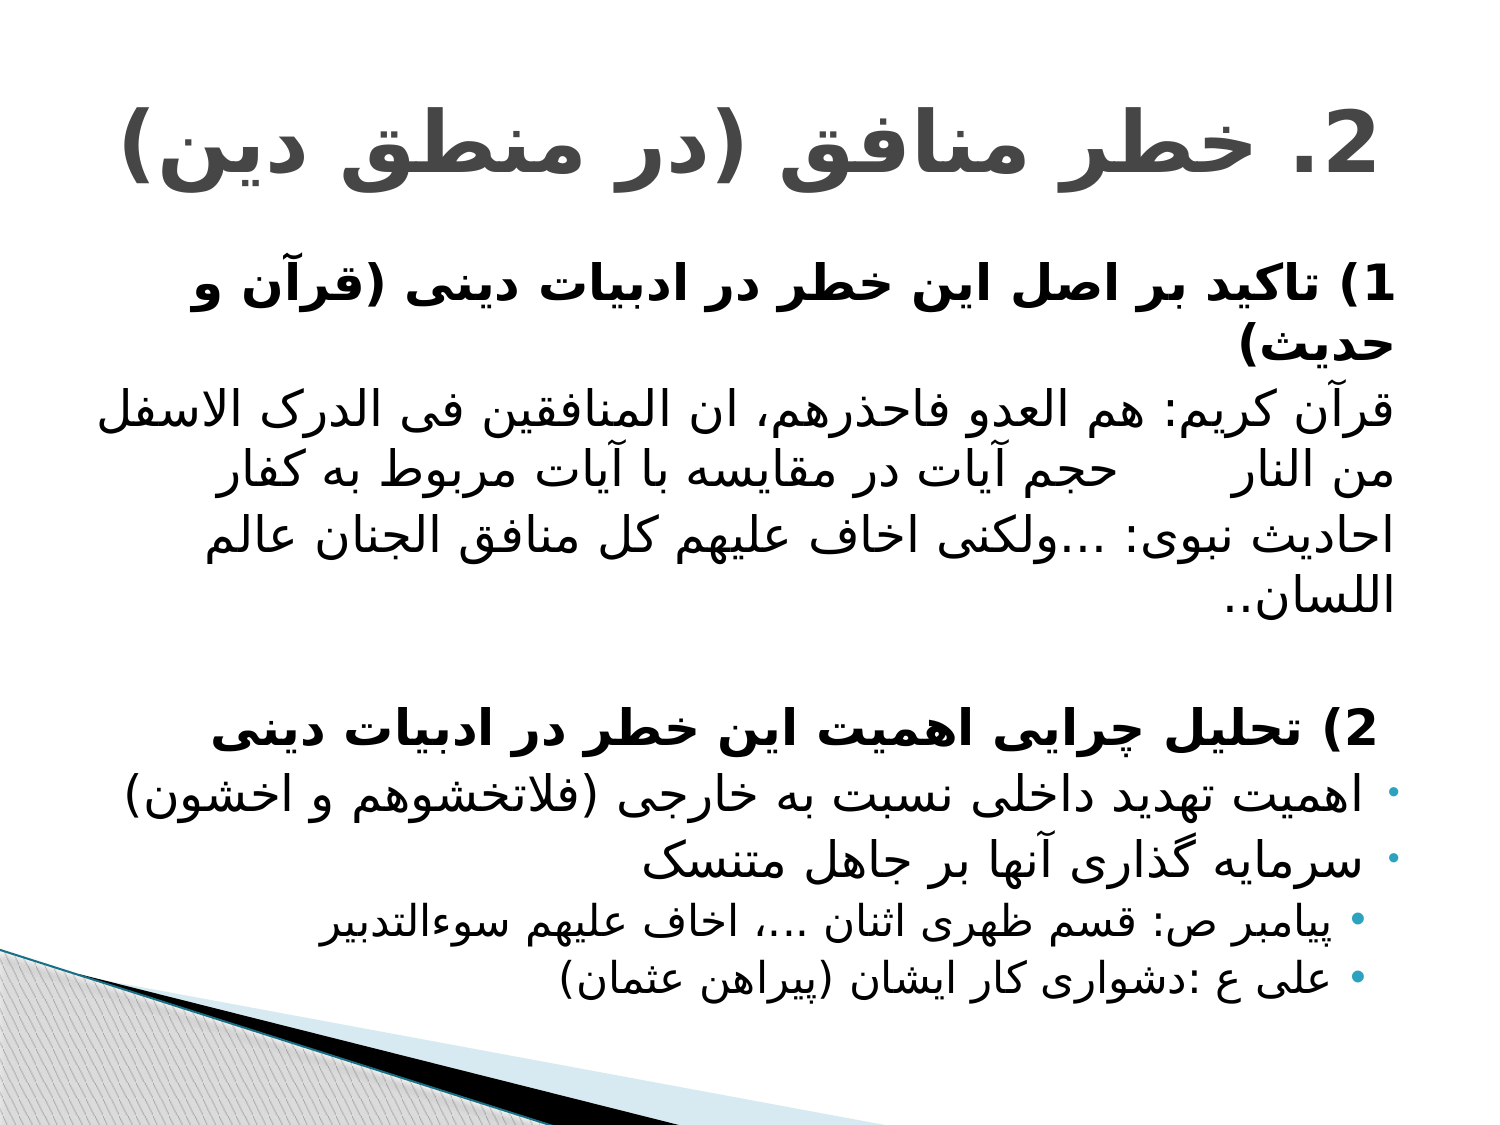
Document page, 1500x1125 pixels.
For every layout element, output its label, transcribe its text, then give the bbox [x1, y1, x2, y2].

list 1) تاکید بر اصل این خطر در ادبیات دینی (قرآن و حدیث) قرآن کریم: هم العدو فاحذرهم، ان المنافقین فی الدرک الاسفل من النار حجم آیات در مقایسه با آیات مربوط به کفار احادیث نبوی: ...ولکنی اخاف علیهم کل منافق الجنان عالم اللسان.. 2) تحلیل چرایی اهمیت این خطر در ادبیات دینی اهمیت تهدید داخلی نسبت به خارجی (فلاتخشوهم و اخشون) سرمایه گذاری آنها بر جاهل متنسک پیامبر ص: قسم ظهری اثنان ...، اخاف علیهم سوءالتدبیر علی ع :دشواری کار ایشان (پیراهن عثمان) [75, 243, 1425, 1063]
title 2. خطر منافق (در منطق دین) [75, 45, 1425, 233]
